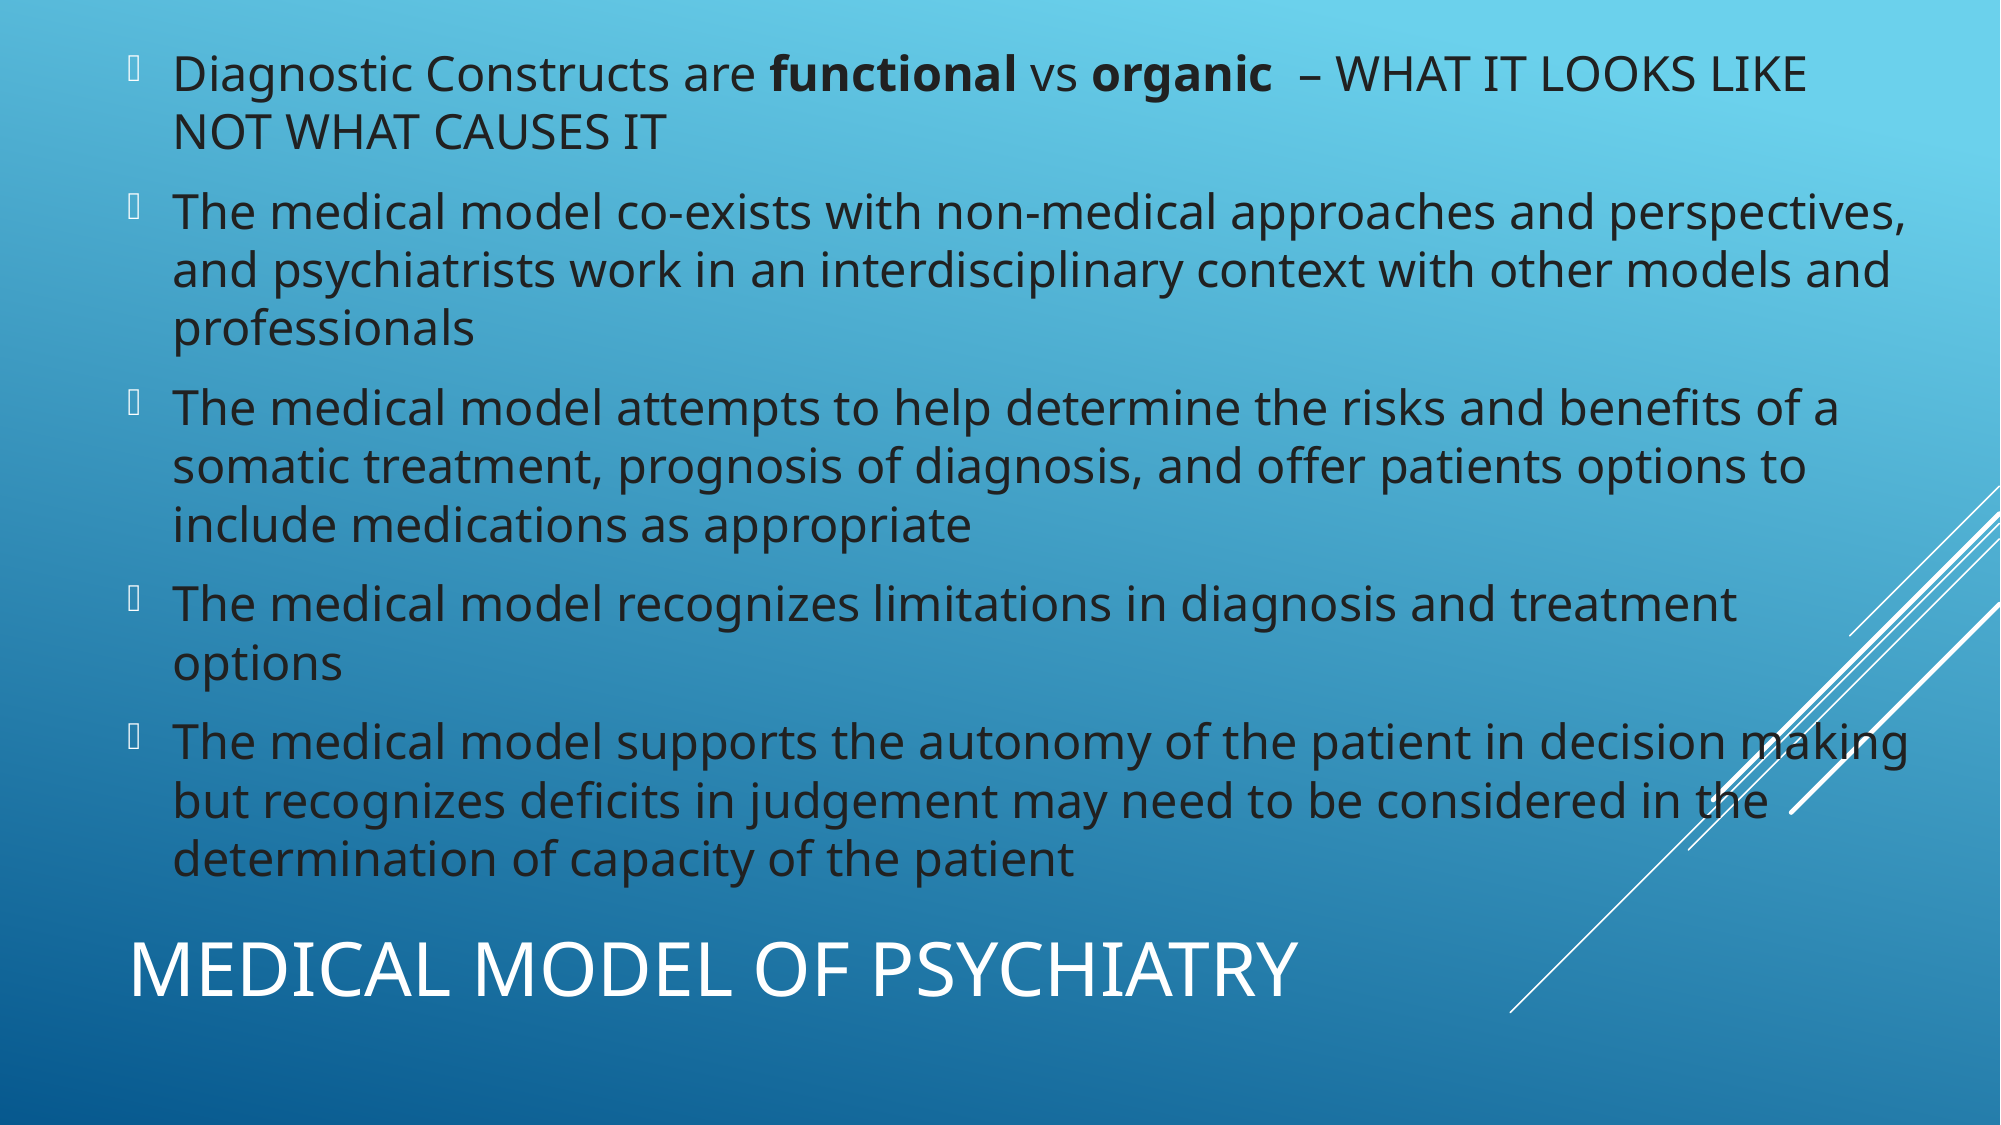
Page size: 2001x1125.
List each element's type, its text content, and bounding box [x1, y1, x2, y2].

title MEDICAL MODEL OF PSYCHIATRY [112, 894, 1513, 1090]
list Diagnostic Constructs are functional vs organic – WHAT IT LOOKS LIKE NOT WHAT CAUSES IT The medical model co-exists with non-medical approaches and perspectives, and psychiatrists work in an interdisciplinary context with other models and professionals The medical model attempts to help determine the risks and benefits of a somatic treatment, prognosis of diagnosis, and offer patients options to include medications as appropriate The medical model recognizes limitations in diagnosis and treatment options The medical model supports the autonomy of the patient in decision making but recognizes deficits in judgement may need to be considered in the determination of capacity of the patient [112, 35, 1935, 894]
